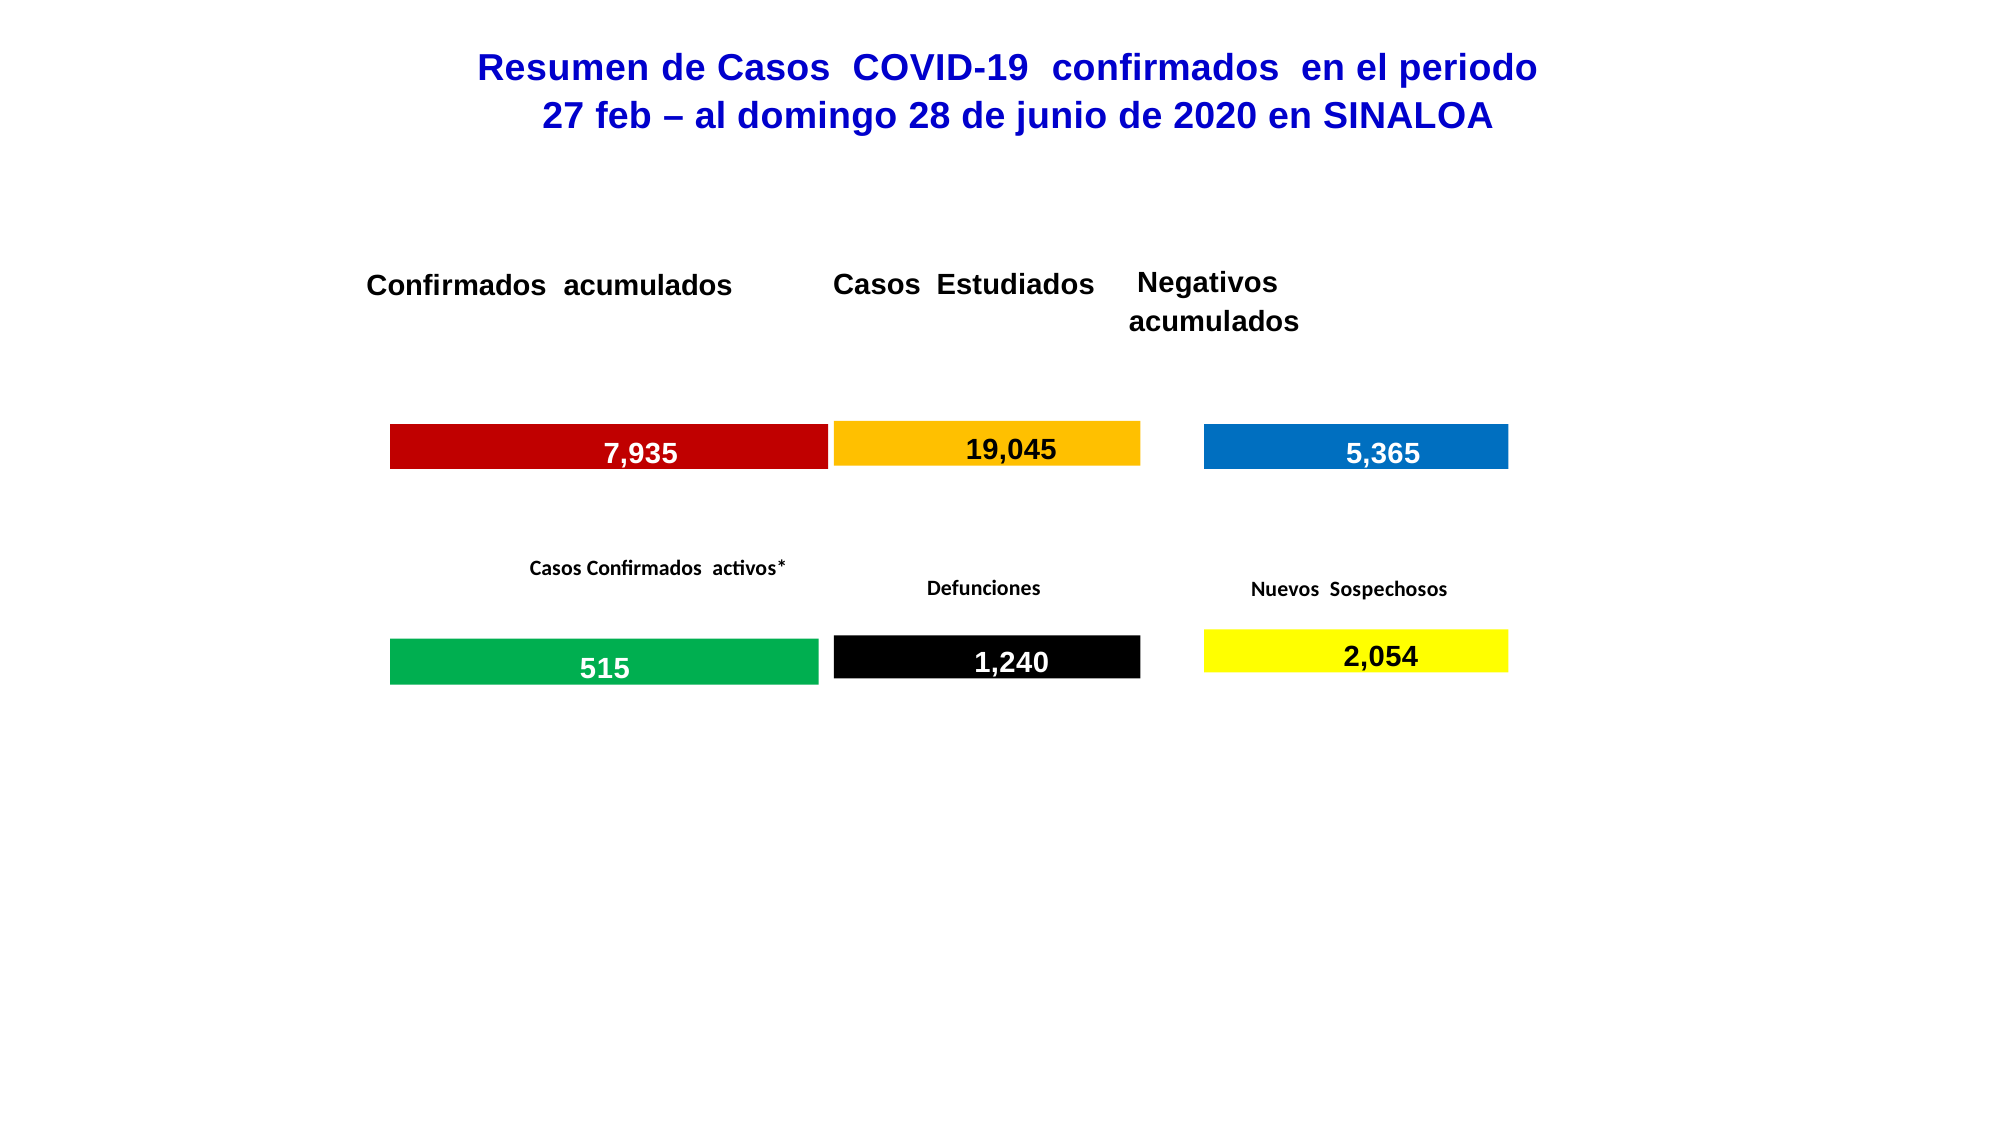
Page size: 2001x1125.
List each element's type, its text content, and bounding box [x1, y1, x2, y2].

text_box Confirmados acumulados [342, 261, 756, 302]
text_box Casos Estudiados [818, 262, 1108, 300]
text_box 2,054 [1204, 629, 1509, 673]
text_box Resumen de Casos COVID-19 confirmados en el periodo 27 feb – al domingo 28 de junio de 2020 en SINALOA [160, 39, 1839, 136]
text_box Casos Confirmados activos* [440, 548, 876, 580]
text_box 7,935 [390, 424, 829, 469]
text_box Negativos acumulados [1112, 252, 1474, 306]
text_box Nuevos Sospechosos [1125, 570, 1548, 602]
text_box 5,365 [1204, 424, 1509, 469]
text_box 19,045 [833, 420, 1141, 466]
text_box Defunciones [857, 571, 1108, 600]
text_box 1,240 [833, 635, 1141, 679]
text_box 515 [390, 638, 819, 685]
